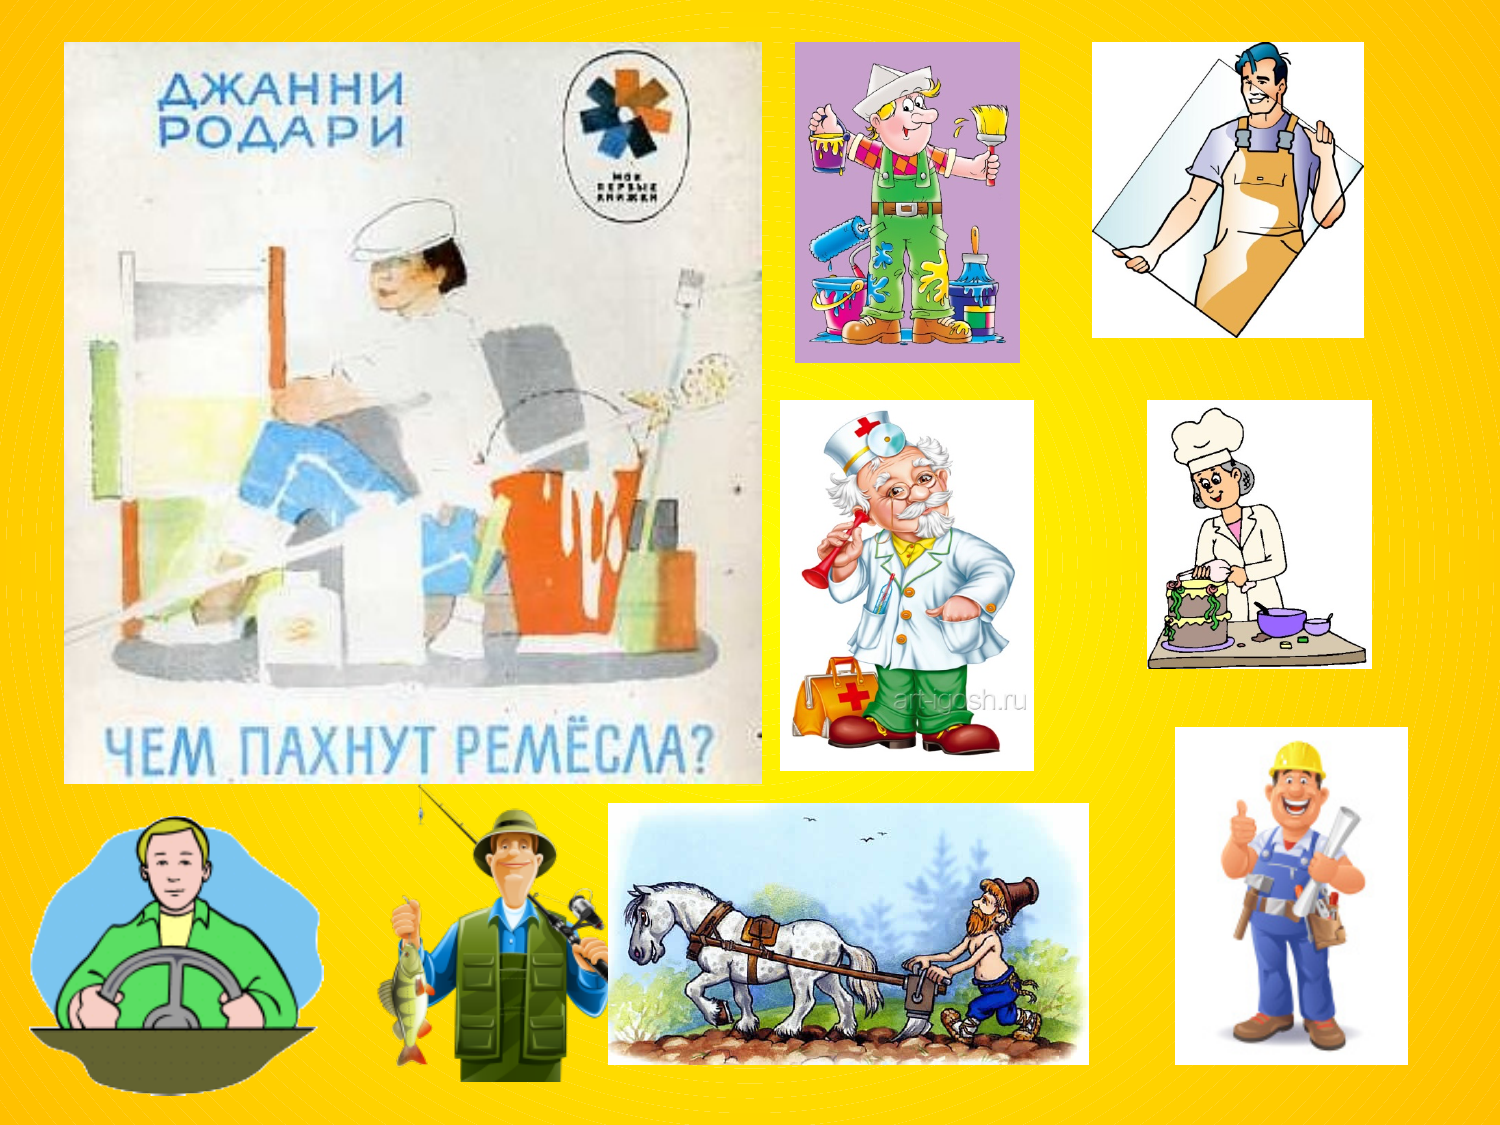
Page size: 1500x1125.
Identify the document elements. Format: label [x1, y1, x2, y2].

picture [1091, 42, 1364, 339]
picture [29, 42, 1089, 1096]
picture [1147, 399, 1372, 670]
picture [780, 400, 1034, 771]
picture [794, 42, 1020, 363]
picture [1174, 727, 1408, 1065]
